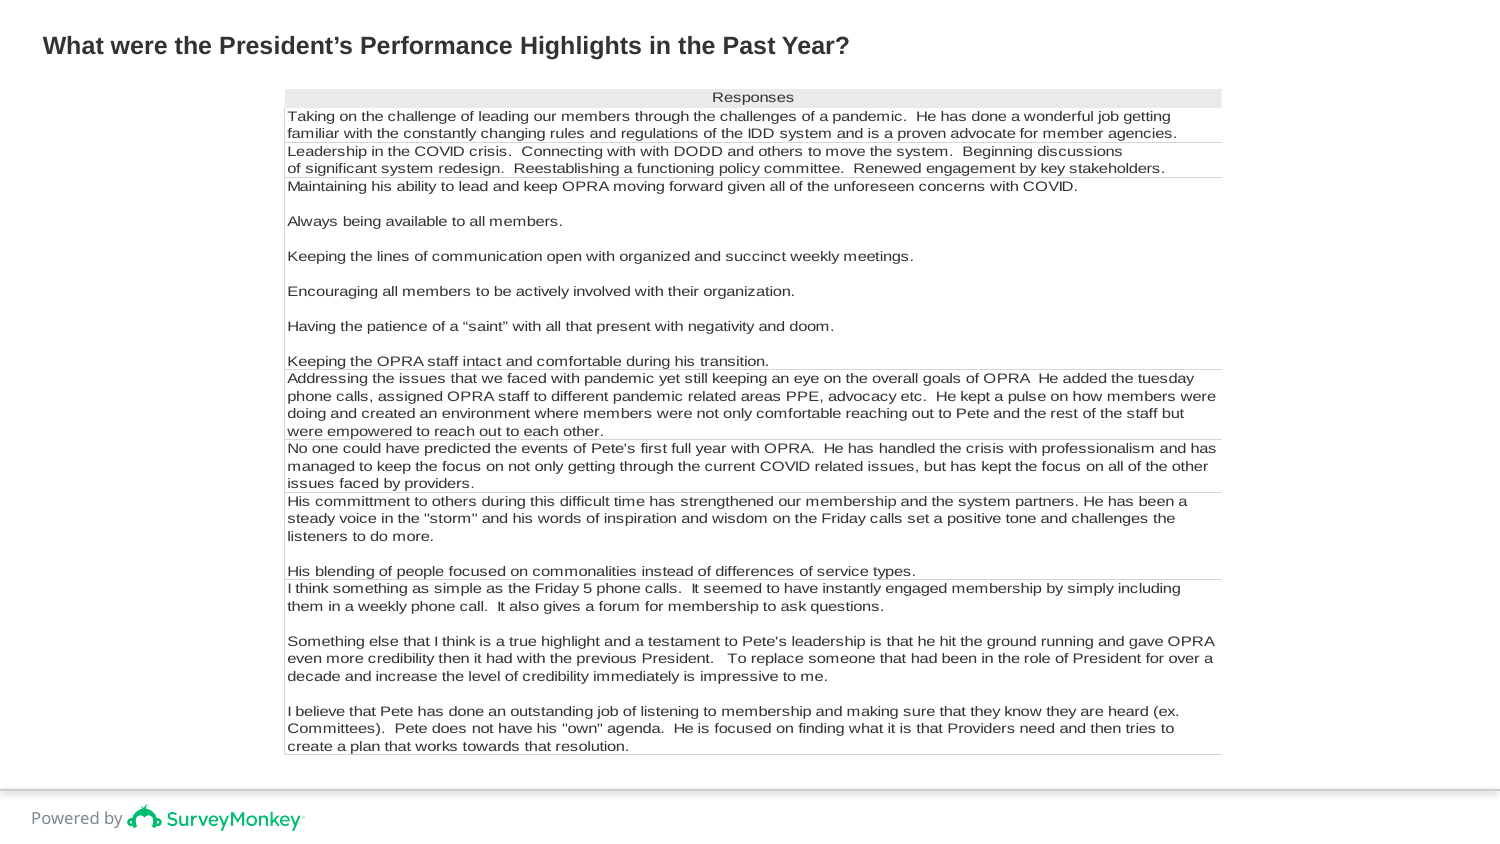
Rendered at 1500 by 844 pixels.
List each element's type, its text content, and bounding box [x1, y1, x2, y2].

picture [116, 793, 316, 842]
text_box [283, 88, 1223, 756]
title What were the President’s Performance Highlights in the Past Year? [27, 3, 1378, 68]
